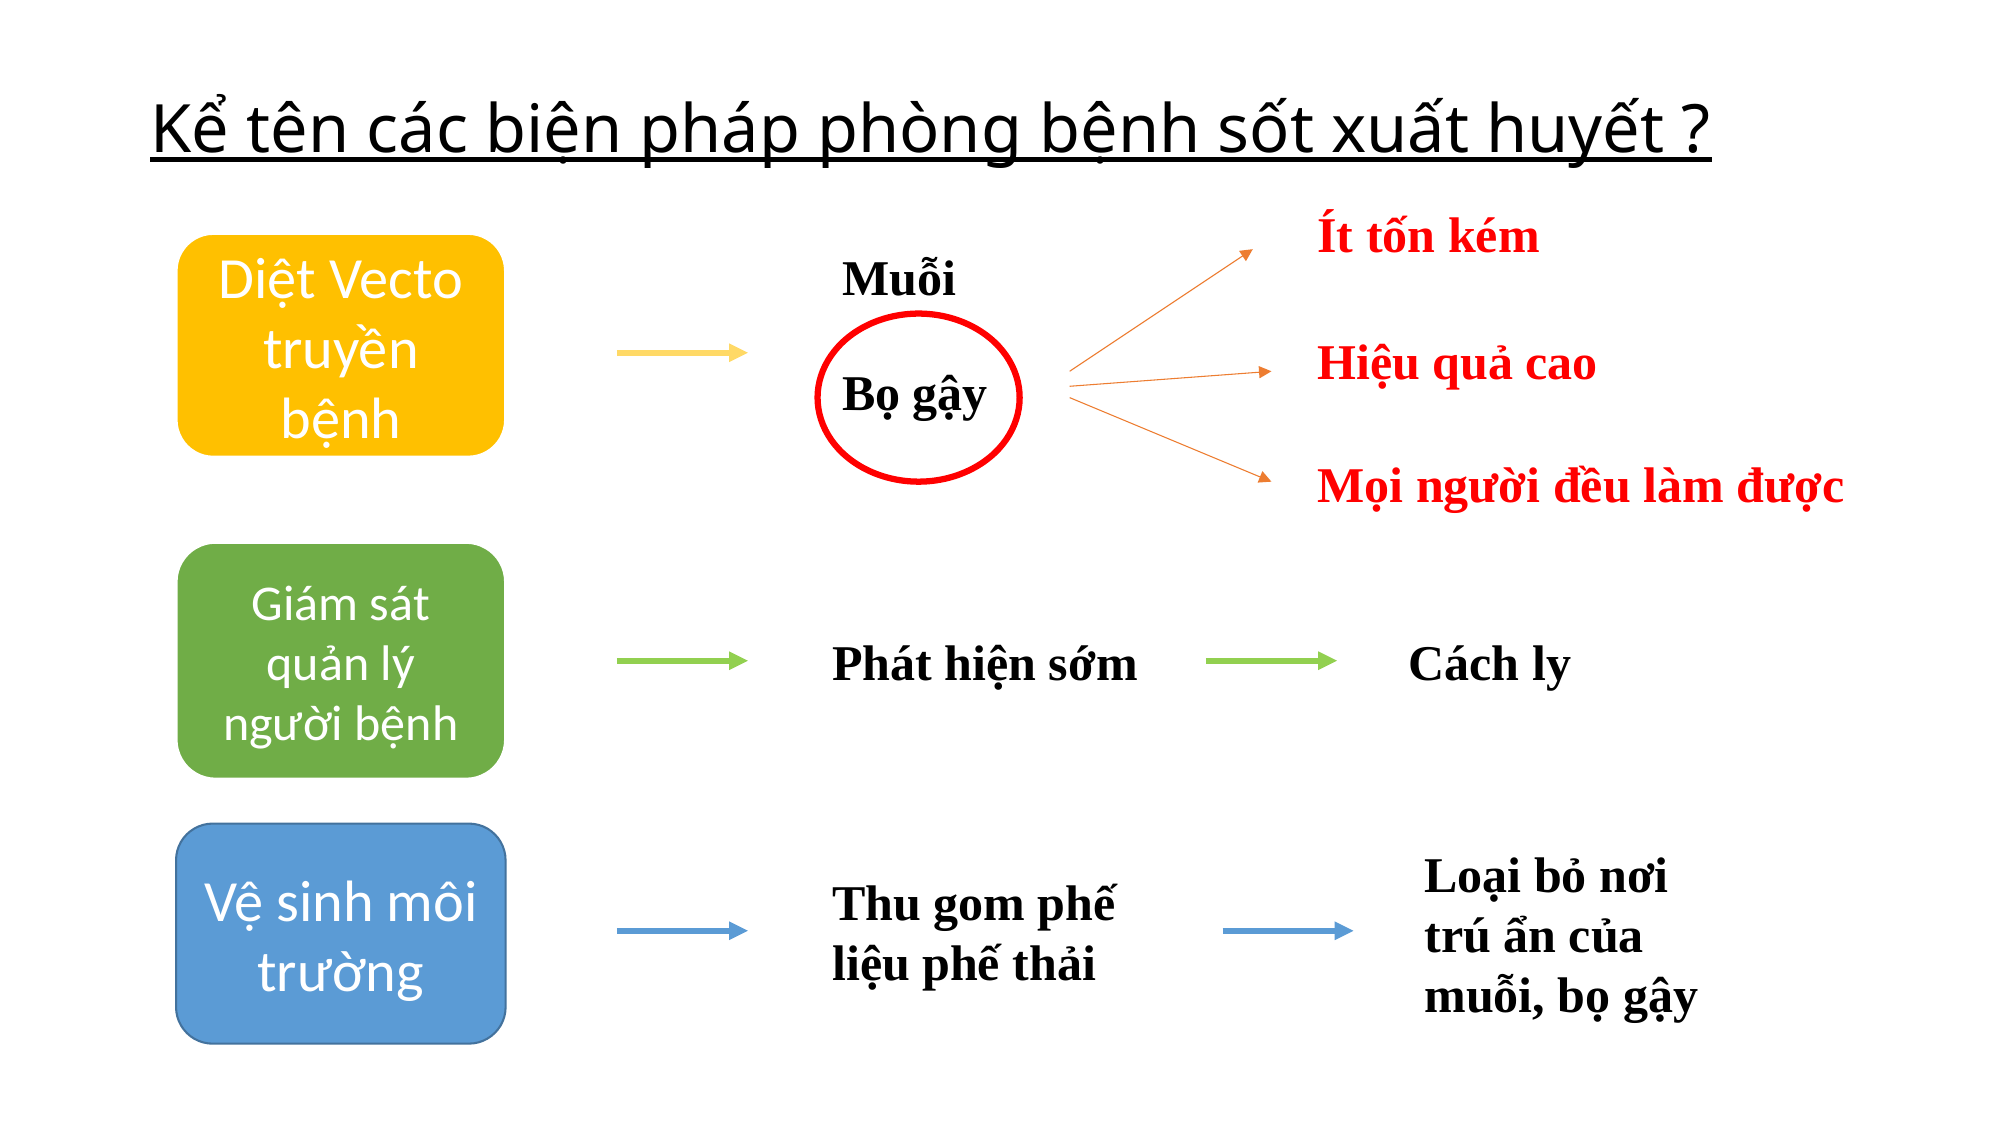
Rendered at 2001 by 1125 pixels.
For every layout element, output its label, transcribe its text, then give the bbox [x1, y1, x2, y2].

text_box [1069, 371, 1272, 387]
text_box Thu gom phế liệu phế thải [817, 862, 1167, 998]
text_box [1069, 397, 1272, 482]
text_box Bọ gậy [827, 352, 1020, 428]
text_box [832, 312, 1005, 352]
text_box Kể tên các biện pháp phòng bệnh sốt xuất huyết ? [135, 54, 1743, 208]
text_box Hiệu quả cao [1302, 321, 1652, 397]
text_box Diệt Vecto truyền bệnh [174, 231, 508, 459]
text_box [1069, 249, 1253, 371]
text_box [816, 360, 1014, 483]
text_box Mọi người đều làm được [1302, 445, 1889, 521]
text_box Giám sát quản lý người bệnh [174, 540, 508, 781]
text_box Ít tốn kém [1302, 195, 1652, 271]
text_box Cách ly [1393, 622, 1743, 698]
text_box Vệ sinh môi trường [175, 822, 507, 1045]
text_box Phát hiện sớm [817, 622, 1167, 698]
text_box Muỗi [827, 237, 1020, 313]
text_box Loại bỏ nơi trú ẩn của muỗi, bọ gậy [1409, 835, 1759, 1030]
